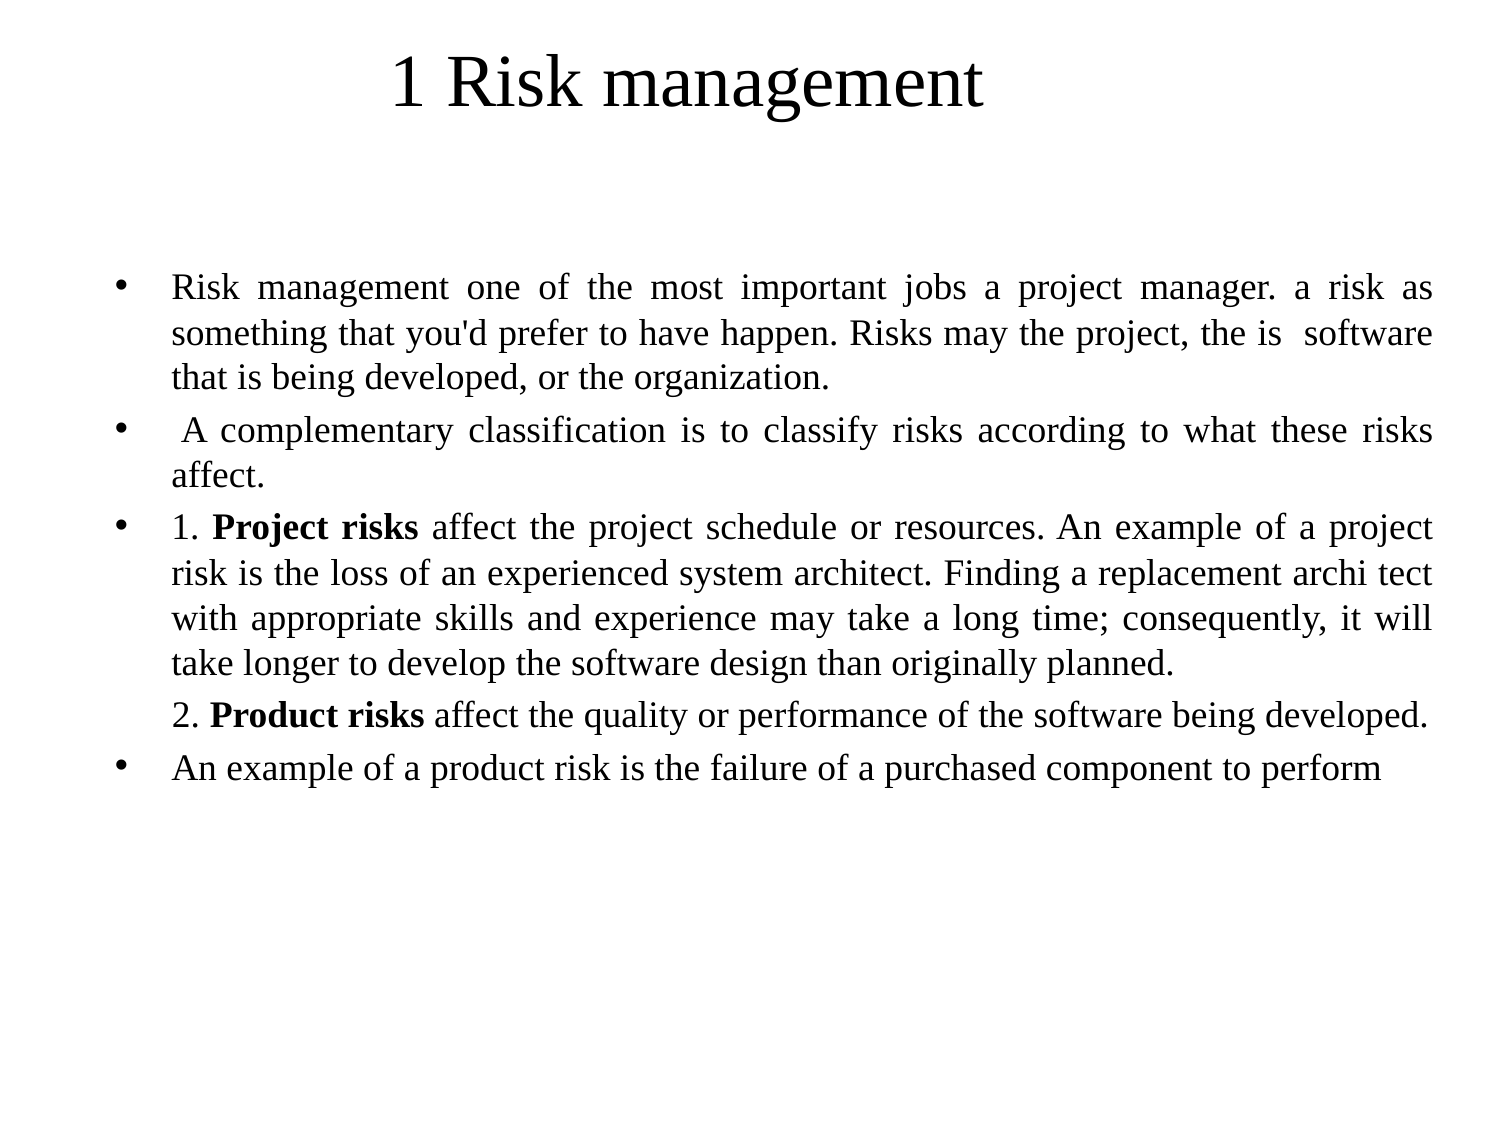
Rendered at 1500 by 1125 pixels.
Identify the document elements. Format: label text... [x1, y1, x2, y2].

list Risk management one of the most important jobs a project manager. a risk as something that you'd prefer to have happen. Risks may the project, the is software that is being developed, or the organization. A complementary classification is to classify risks according to what these risks affect. 1. Project risks affect the project schedule or resources. An example of a project risk is the loss of an experienced system architect. Finding a replacement archi tect with appropriate skills and experience may take a long time; consequently, it will take longer to develop the software design than originally planned. 2. Product risks affect the quality or performance of the software being developed. An example of a product risk is the failure of a purchased component to perform [99, 187, 1450, 1050]
title 1 Risk management [99, 37, 1275, 187]
